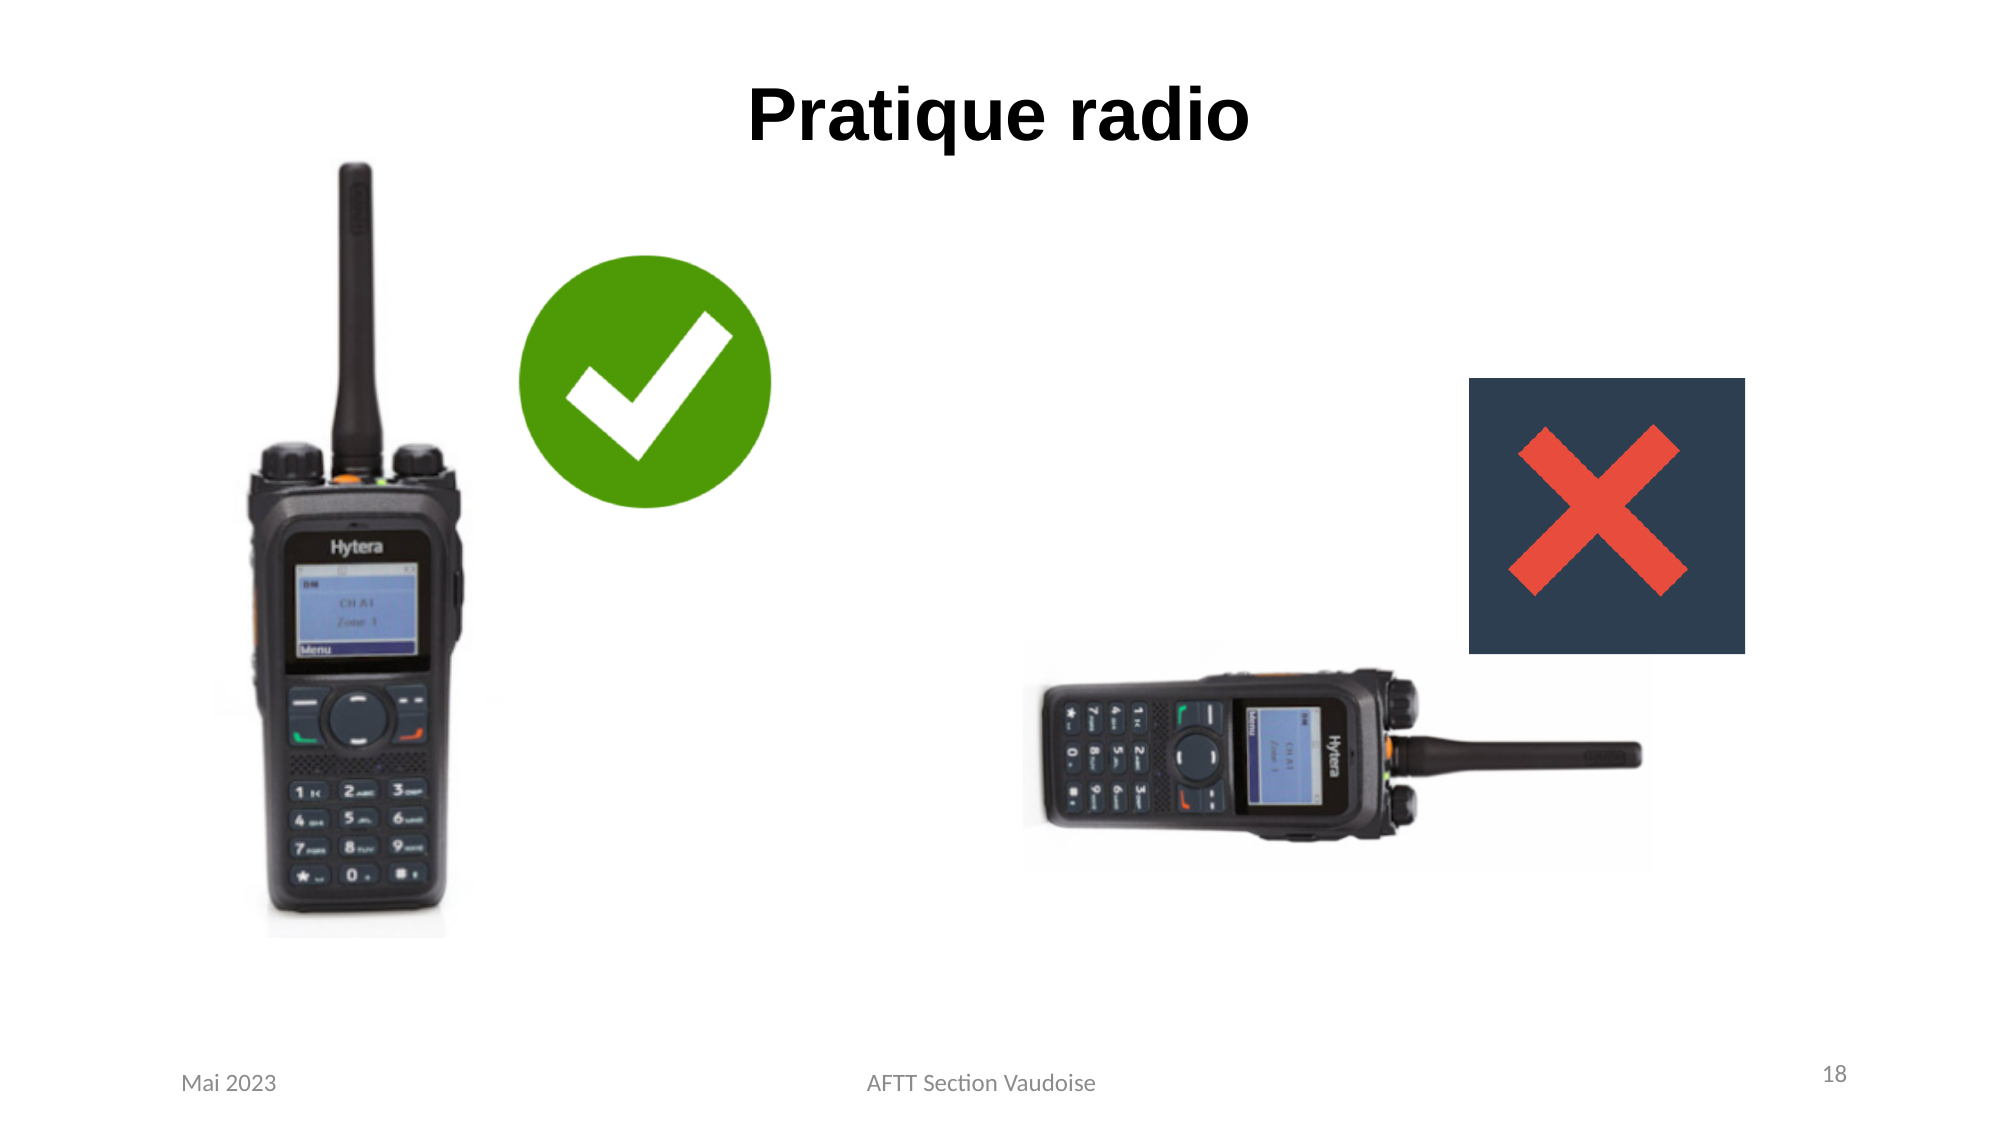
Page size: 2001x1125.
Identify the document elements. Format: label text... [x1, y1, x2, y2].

slide_number 18 [1412, 1042, 1863, 1103]
picture [213, 149, 789, 938]
picture [1023, 300, 1833, 1072]
title Pratique radio [137, 65, 1863, 168]
text_box Mai 2023 AFTT Section Vaudoise [137, 1051, 1141, 1112]
